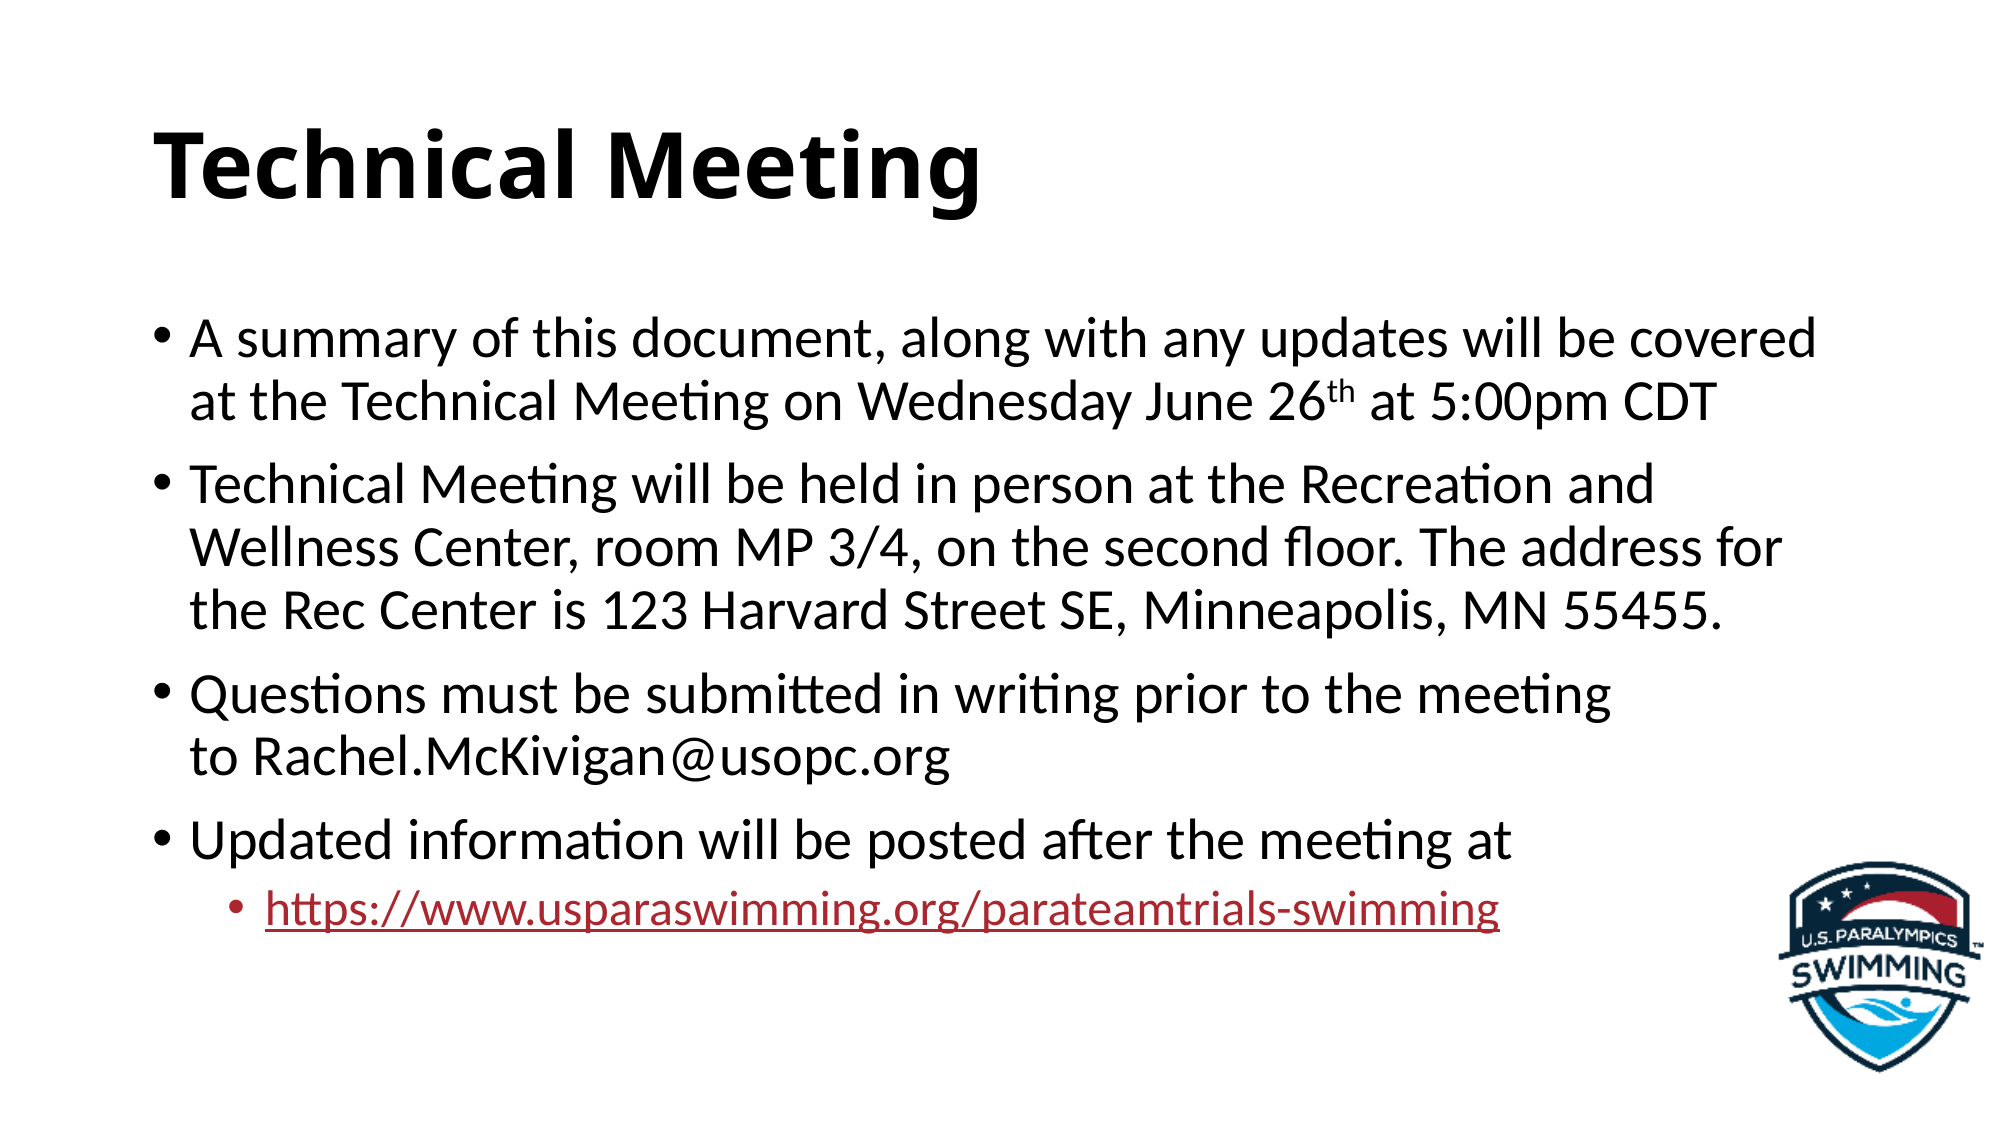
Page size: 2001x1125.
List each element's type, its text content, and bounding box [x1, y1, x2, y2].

picture [1726, 809, 2000, 1125]
title Technical Meeting [137, 59, 1863, 278]
list A summary of this document, along with any updates will be covered at the Technical Meeting on Wednesday June 26th at 5:00pm CDT Technical Meeting will be held in person at the Recreation and Wellness Center, room MP 3/4, on the second floor. The address for the Rec Center is 123 Harvard Street SE, Minneapolis, MN 55455. Questions must be submitted in writing prior to the meeting to Rachel.McKivigan@usopc.org Updated information will be posted after the meeting at https://www.usparaswimming.org/parateamtrials-swimming [137, 299, 1863, 1014]
